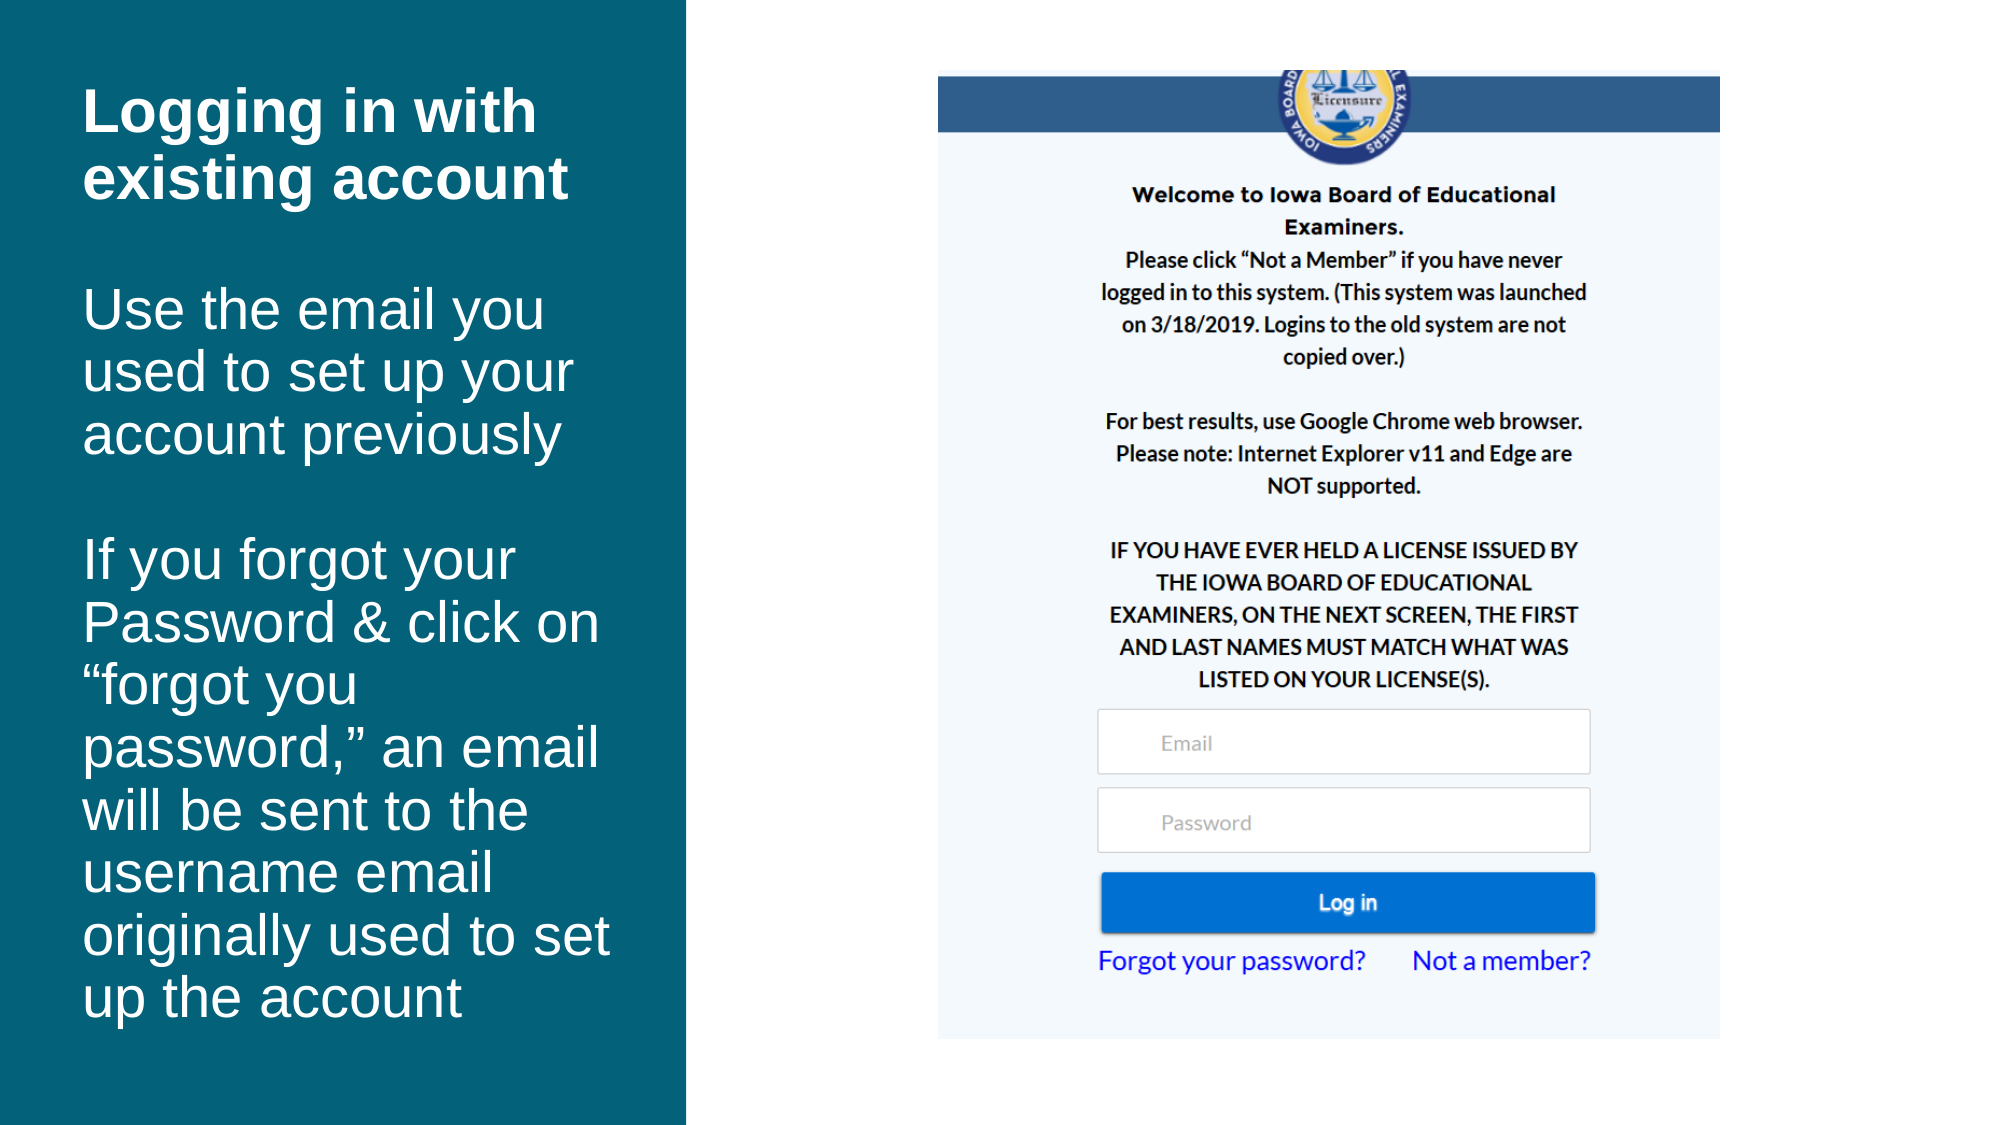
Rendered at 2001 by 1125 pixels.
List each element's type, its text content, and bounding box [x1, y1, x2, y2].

title Logging in with existing account Use the email you used to set up your account previously If you forgot your Password & click on “forgot you password,” an email will be sent to the username email originally used to set up the account [67, 70, 648, 1040]
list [938, 70, 1720, 1039]
